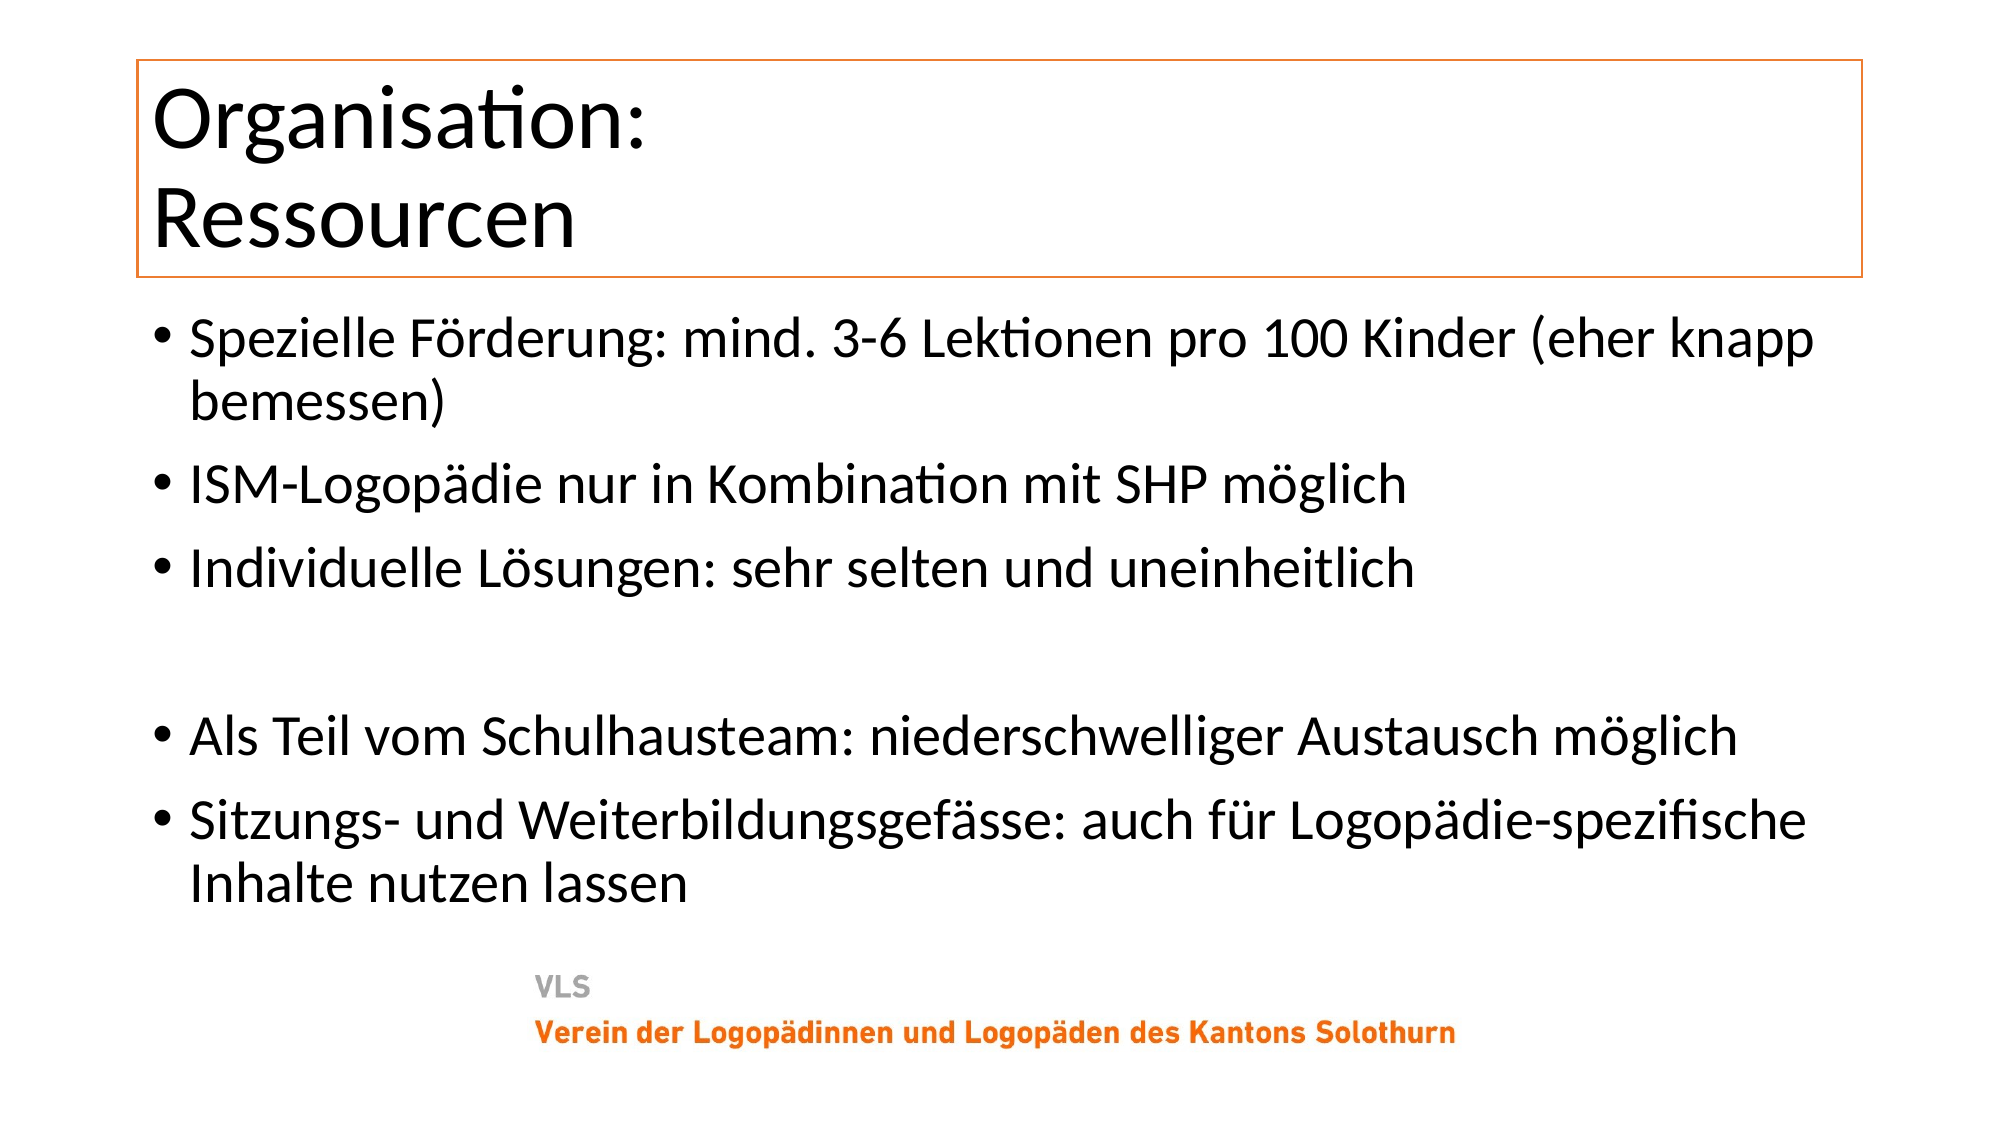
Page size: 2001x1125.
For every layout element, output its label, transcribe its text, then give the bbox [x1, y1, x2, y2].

list Spezielle Förderung: mind. 3-6 Lektionen pro 100 Kinder (eher knapp bemessen) ISM-Logopädie nur in Kombination mit SHP möglich Individuelle Lösungen: sehr selten und uneinheitlich Als Teil vom Schulhausteam: niederschwelliger Austausch möglich Sitzungs- und Weiterbildungsgefässe: auch für Logopädie-spezifische Inhalte nutzen lassen [137, 299, 1863, 1014]
picture [527, 969, 1473, 1083]
title Organisation: Ressourcen [136, 59, 1863, 278]
